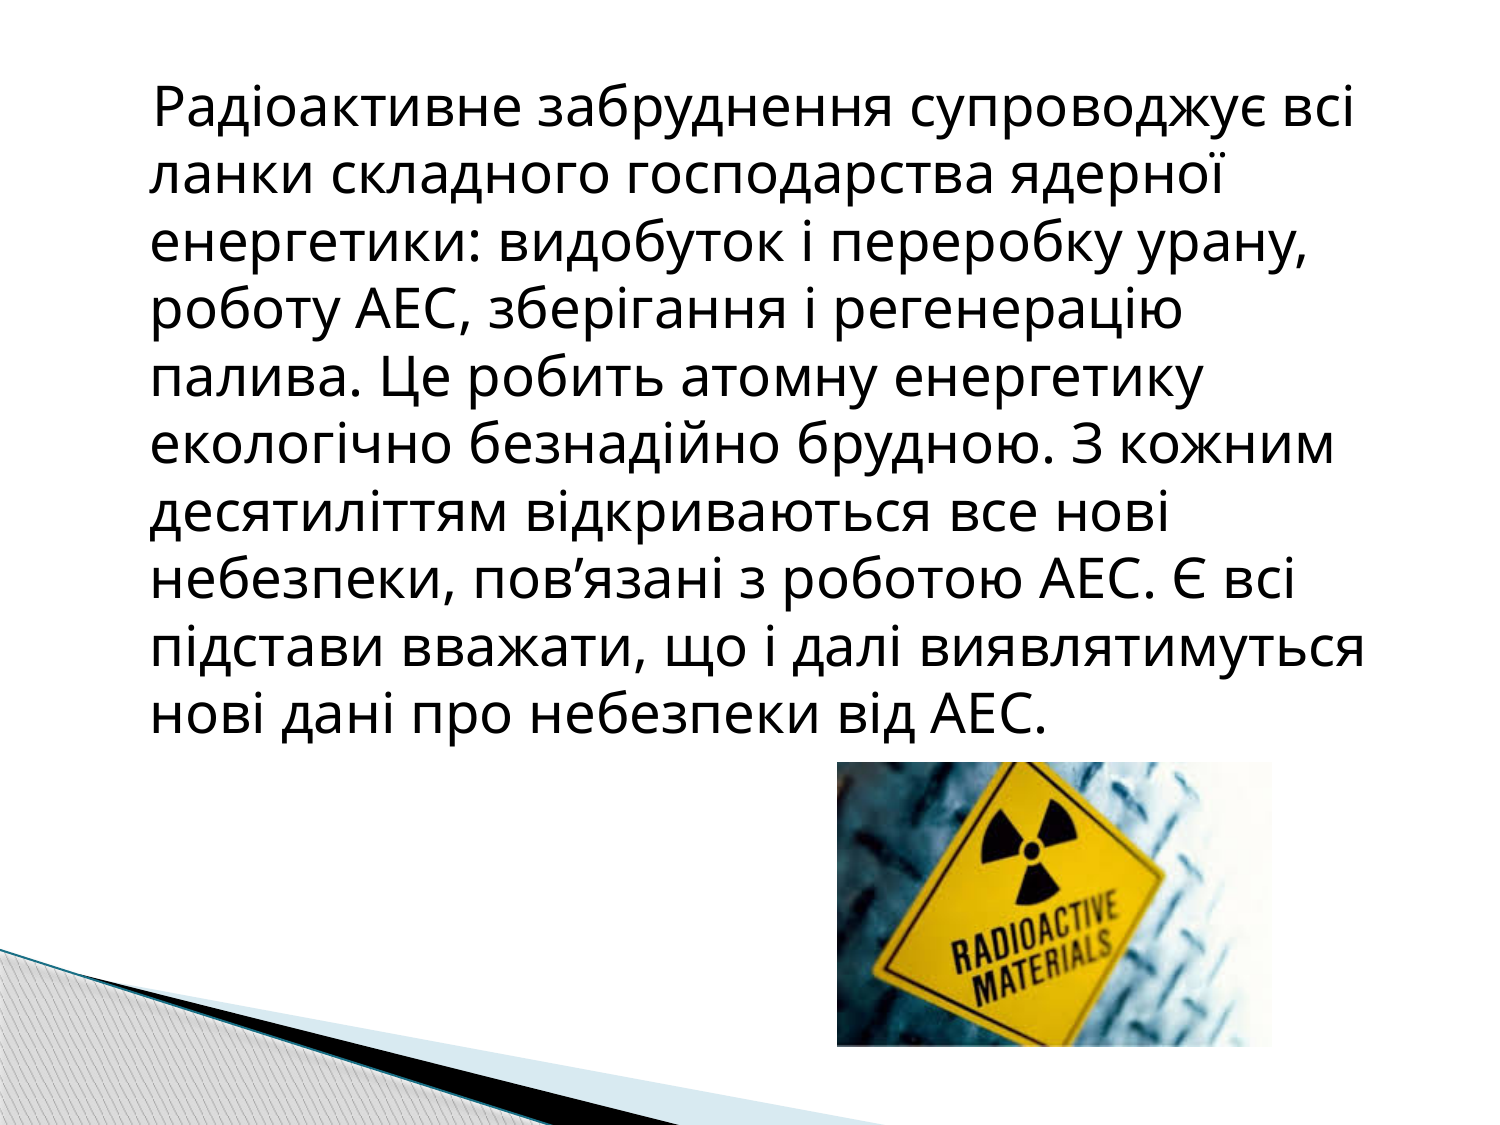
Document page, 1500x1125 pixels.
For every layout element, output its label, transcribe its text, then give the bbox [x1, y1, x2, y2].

list Радіоактивне забруднення супроводжує всі ланки складного господарства ядерної енергетики: видобуток і переробку урану, роботу АЕС, зберігання і регенерацію палива. Це робить атомну енергетику екологічно безнадійно брудною. З кожним десятиліттям відкриваються все нові небезпеки, пов’язані з роботою АЕС. Є всі підстави вважати, що і далі виявлятимуться нові дані про небезпеки від АЕС. [75, 62, 1425, 986]
picture [837, 762, 1273, 1048]
